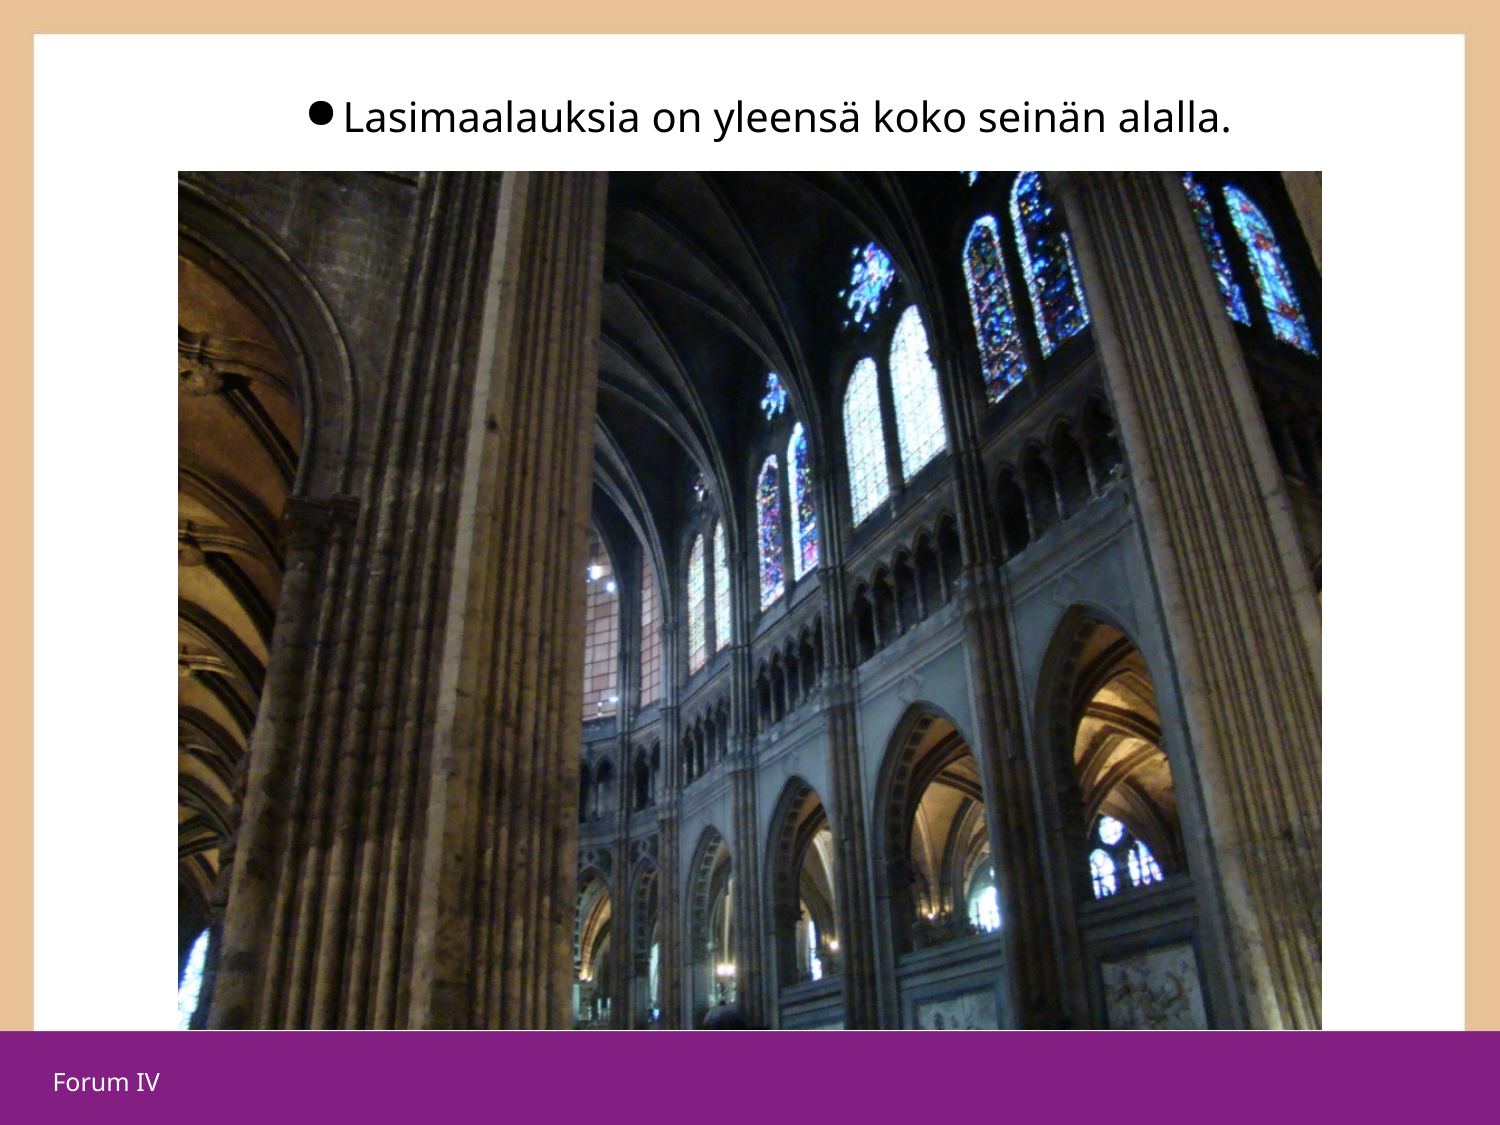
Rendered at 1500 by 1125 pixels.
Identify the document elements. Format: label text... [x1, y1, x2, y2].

picture [0, 0, 1500, 1125]
title Lasimaalauksia on yleensä koko seinän alalla. [112, 37, 1388, 188]
